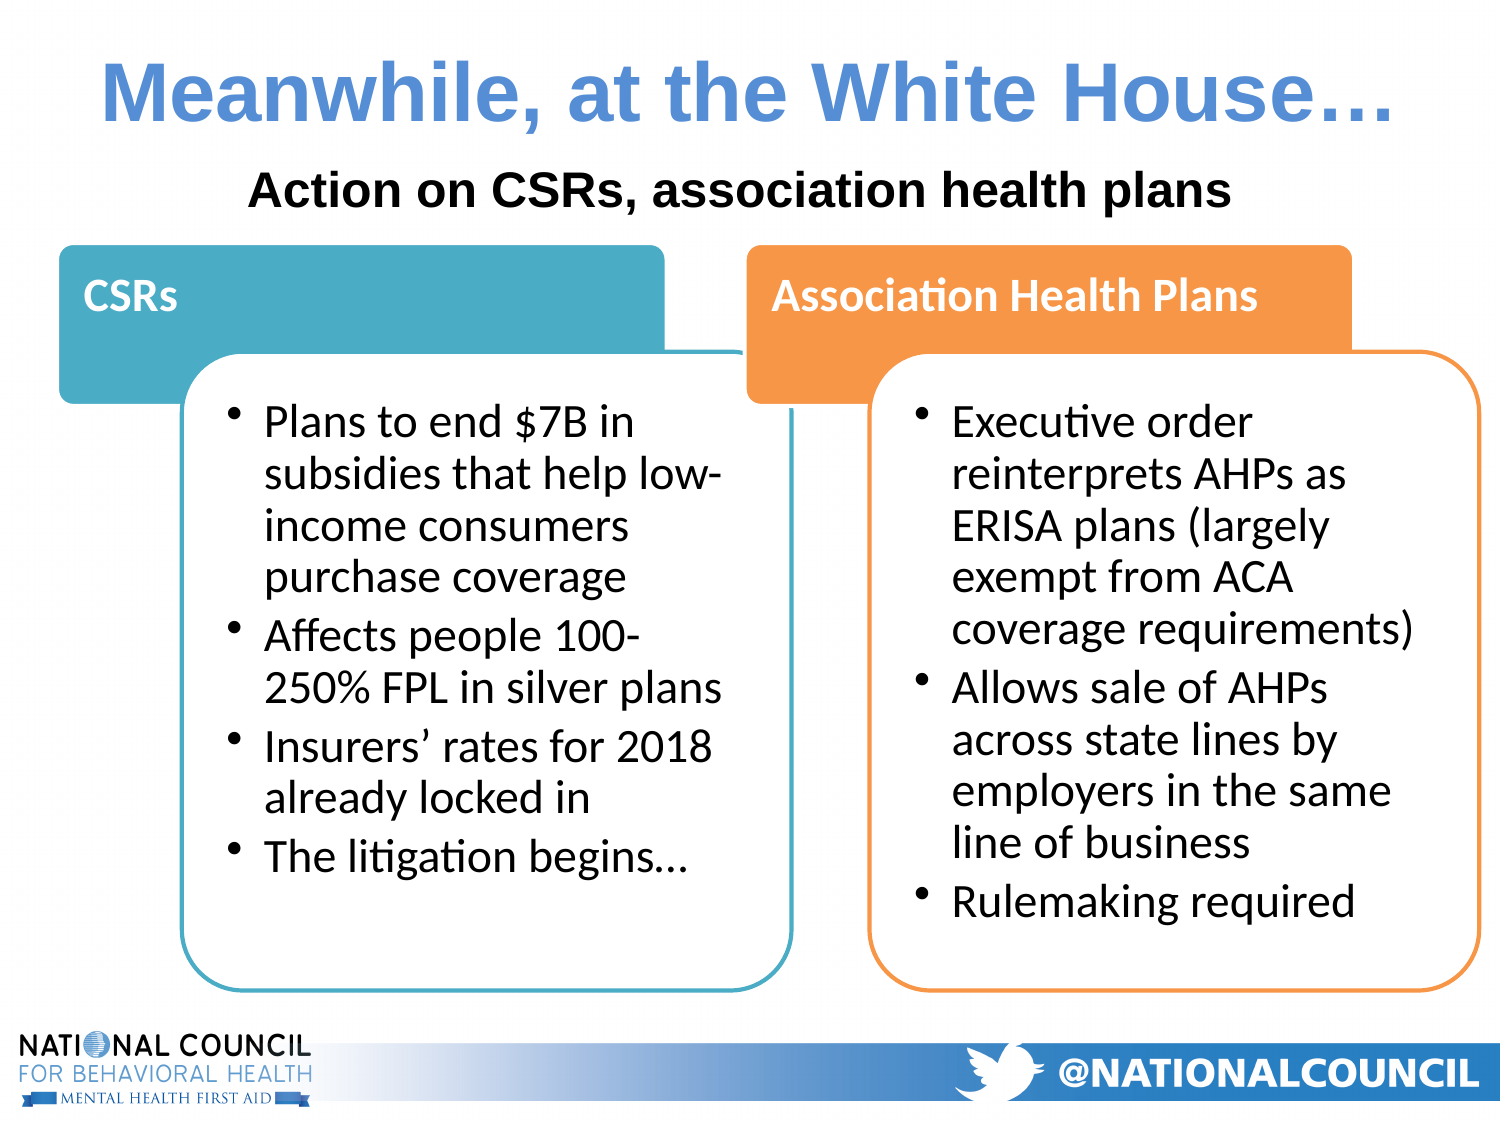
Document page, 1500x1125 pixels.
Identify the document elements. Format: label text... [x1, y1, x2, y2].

subtitle Action on CSRs, association health plans [92, 149, 1388, 241]
title Meanwhile, at the White House… [75, 31, 1425, 145]
picture [0, 0, 1500, 1125]
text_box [56, 242, 1480, 991]
